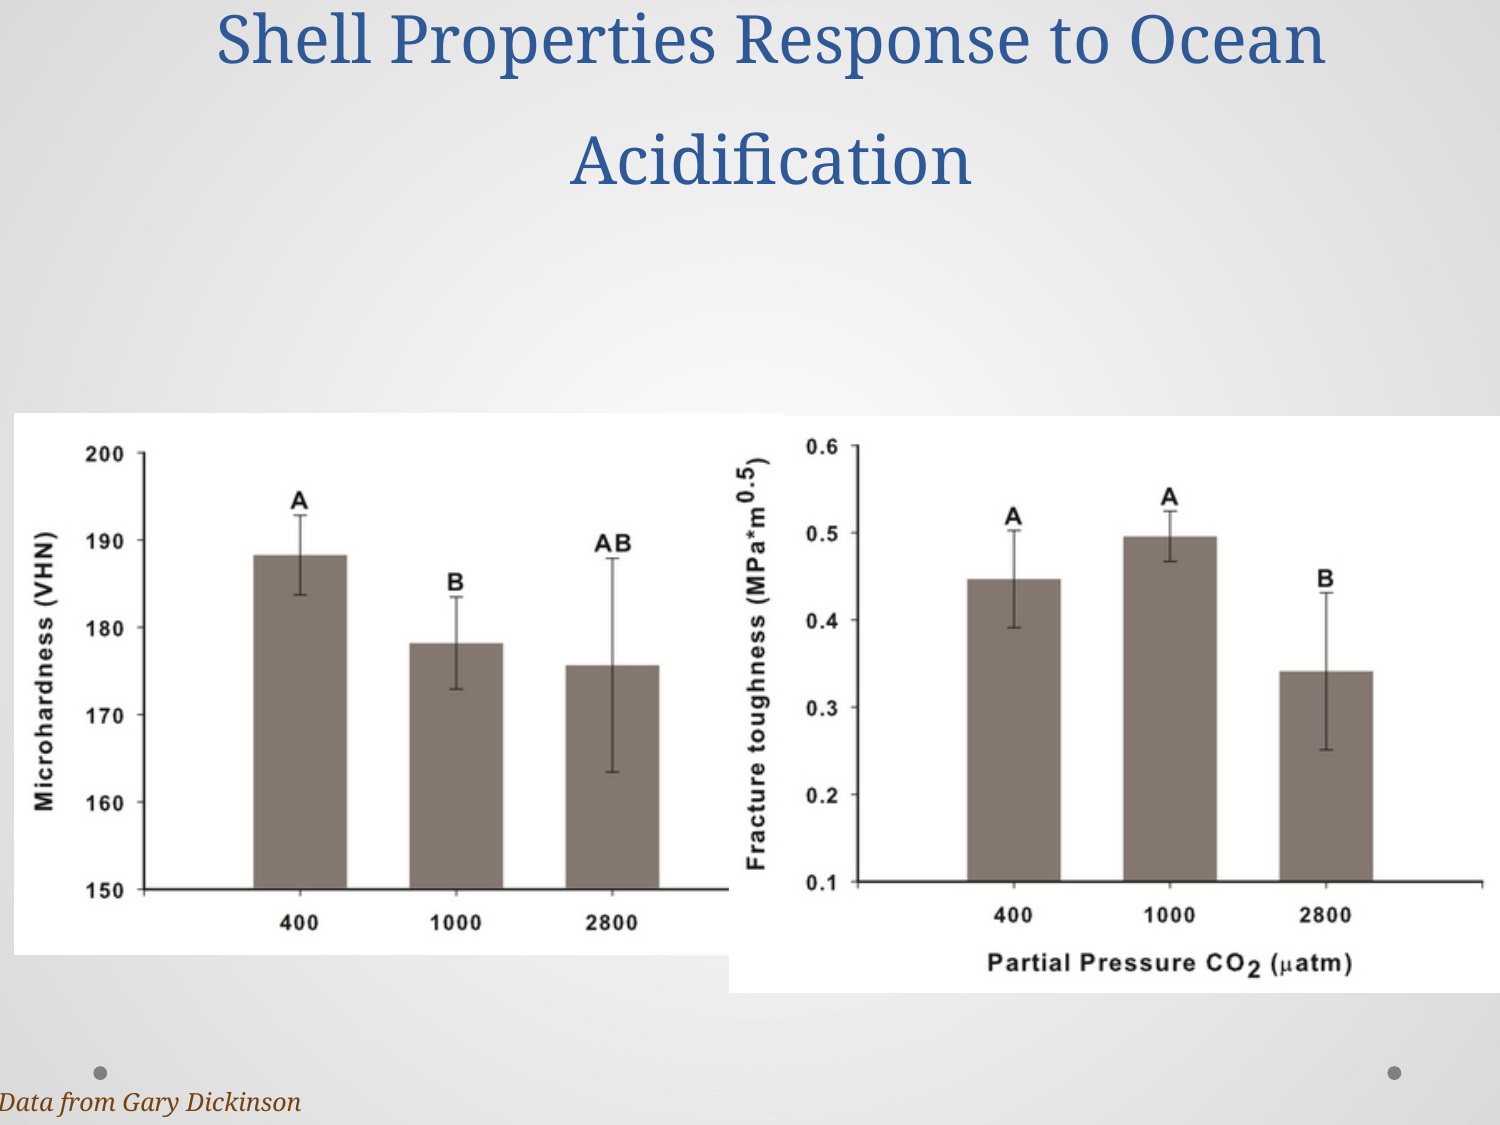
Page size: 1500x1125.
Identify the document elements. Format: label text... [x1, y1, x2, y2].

text_box Data from Gary Dickinson [0, 1079, 317, 1125]
title Shell Properties Response to Ocean Acidification [14, 0, 1500, 205]
picture [13, 412, 1500, 994]
